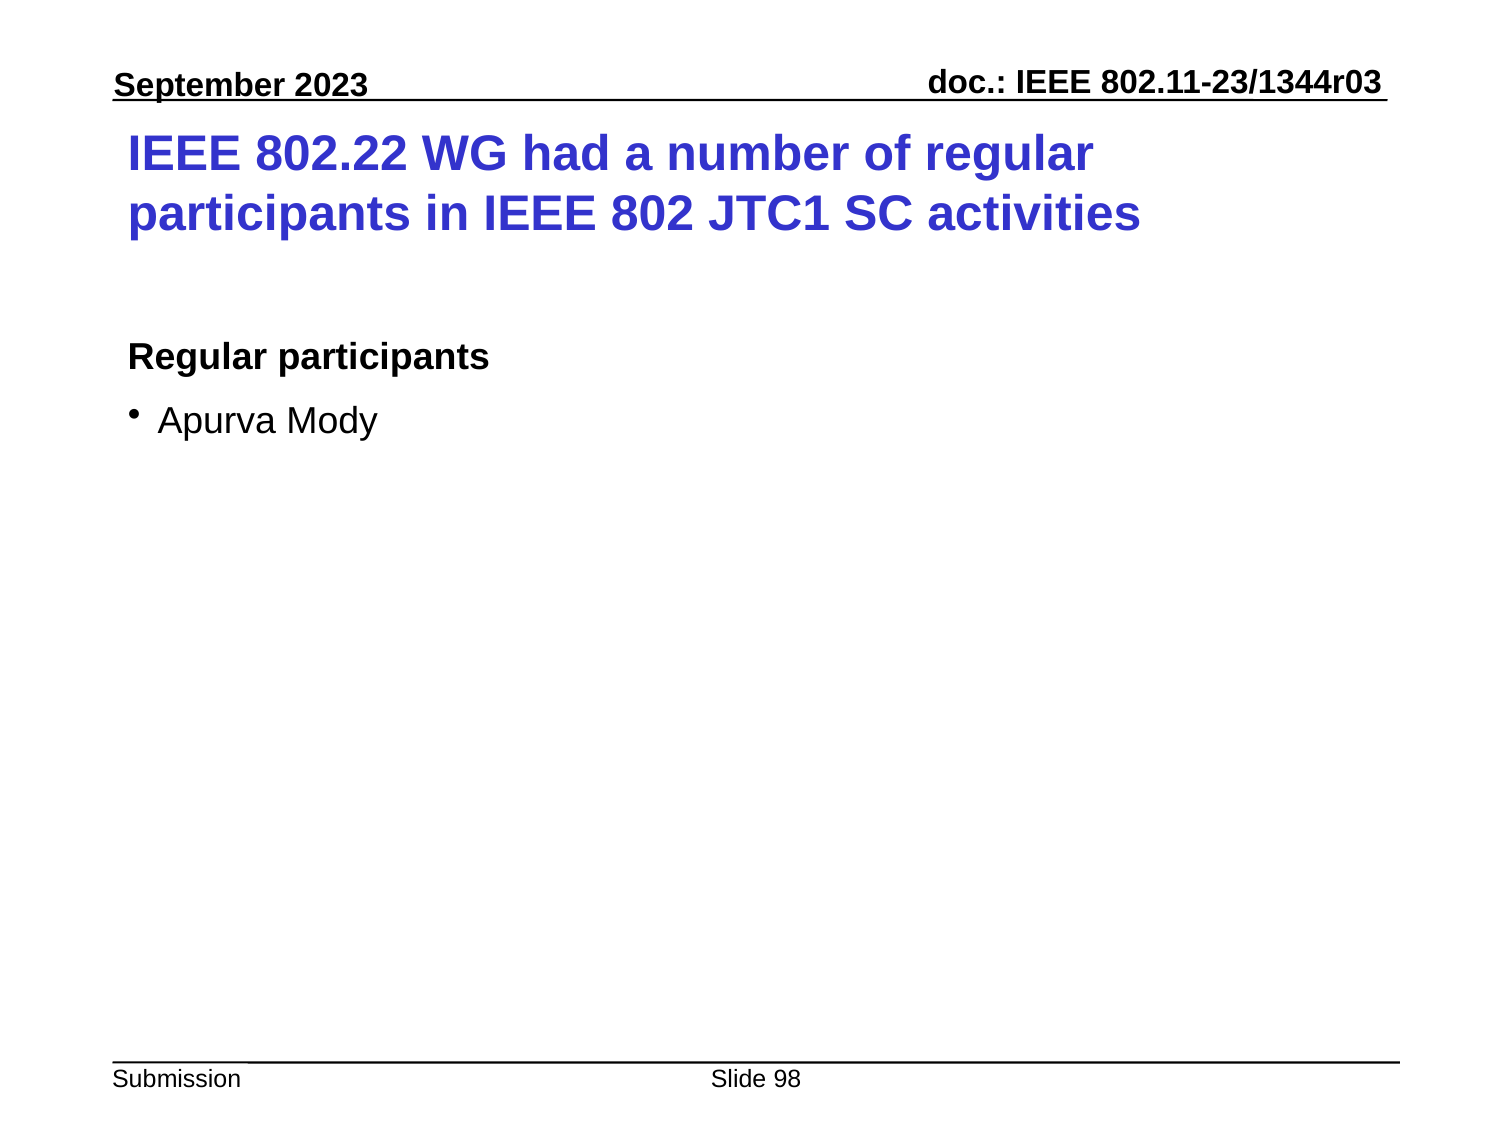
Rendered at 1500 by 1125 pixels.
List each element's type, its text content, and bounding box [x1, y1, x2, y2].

list Regular participants Apurva Mody [112, 324, 1388, 1000]
slide_number Slide 98 [709, 1061, 803, 1093]
title IEEE 802.22 WG had a number of regular participants in IEEE 802 JTC1 SC activities [112, 112, 1388, 288]
